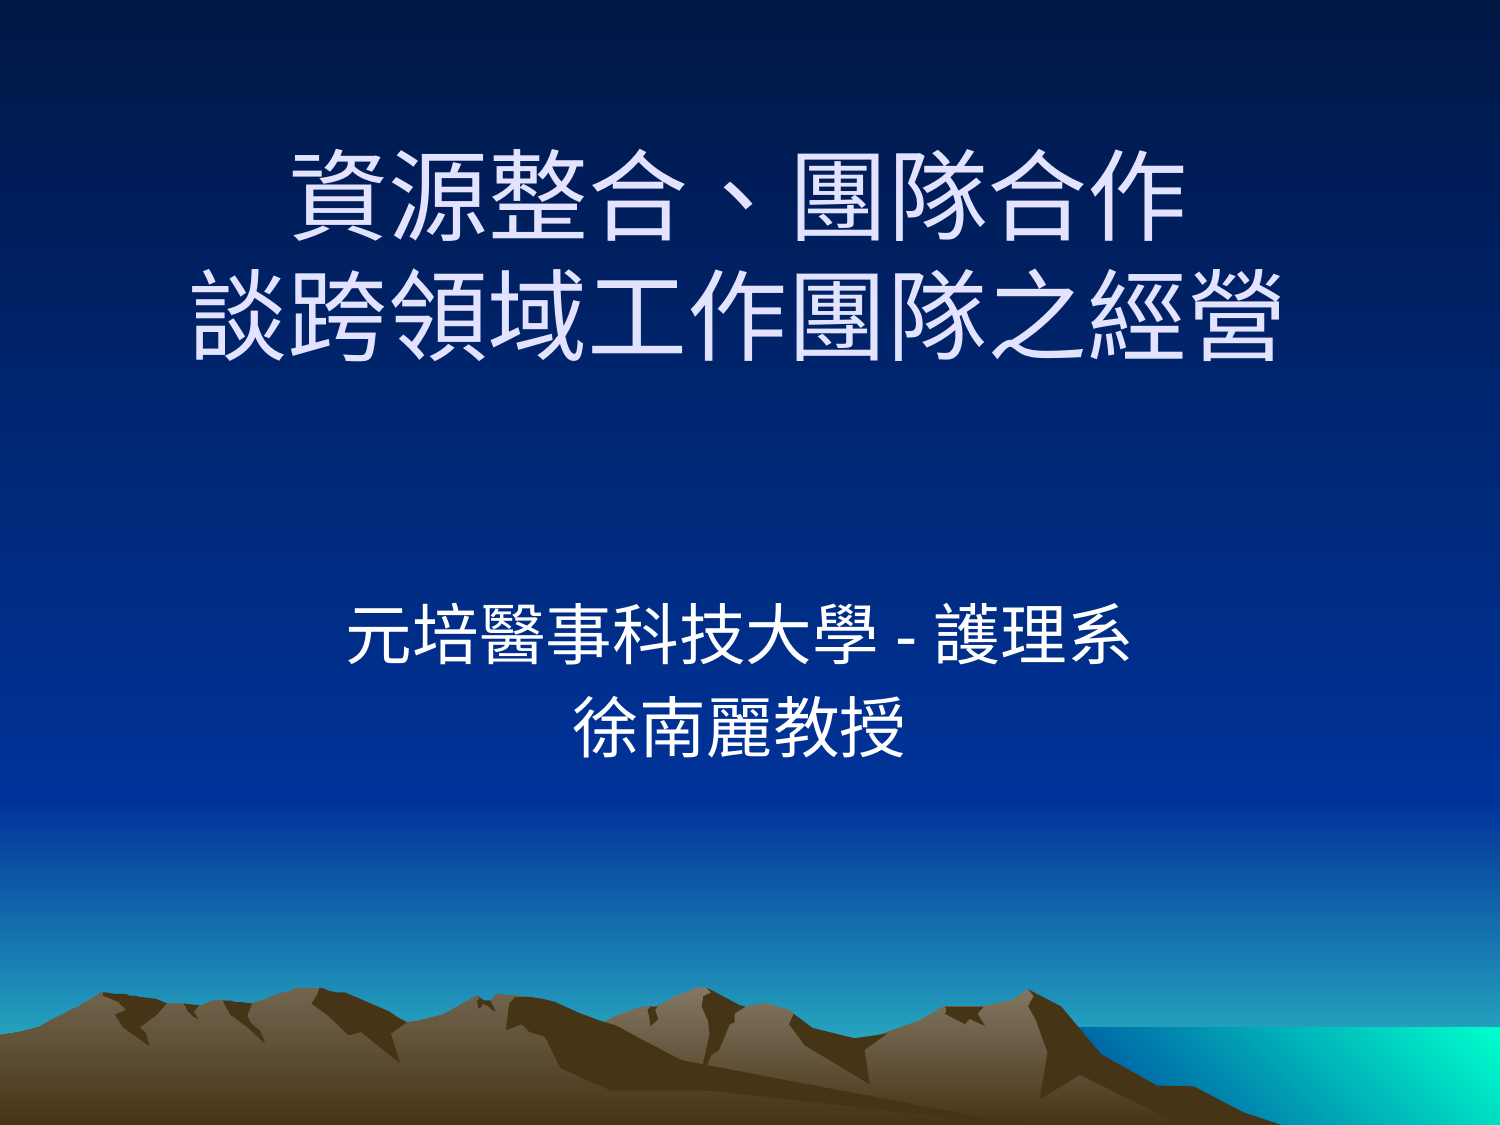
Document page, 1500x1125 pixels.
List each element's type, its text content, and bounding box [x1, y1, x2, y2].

list 元培醫事科技大學-護理系 徐南麗教授 [64, 491, 1415, 1125]
title 資源整合、團隊合作 談跨領域工作團隊之經營 [100, 219, 1377, 408]
